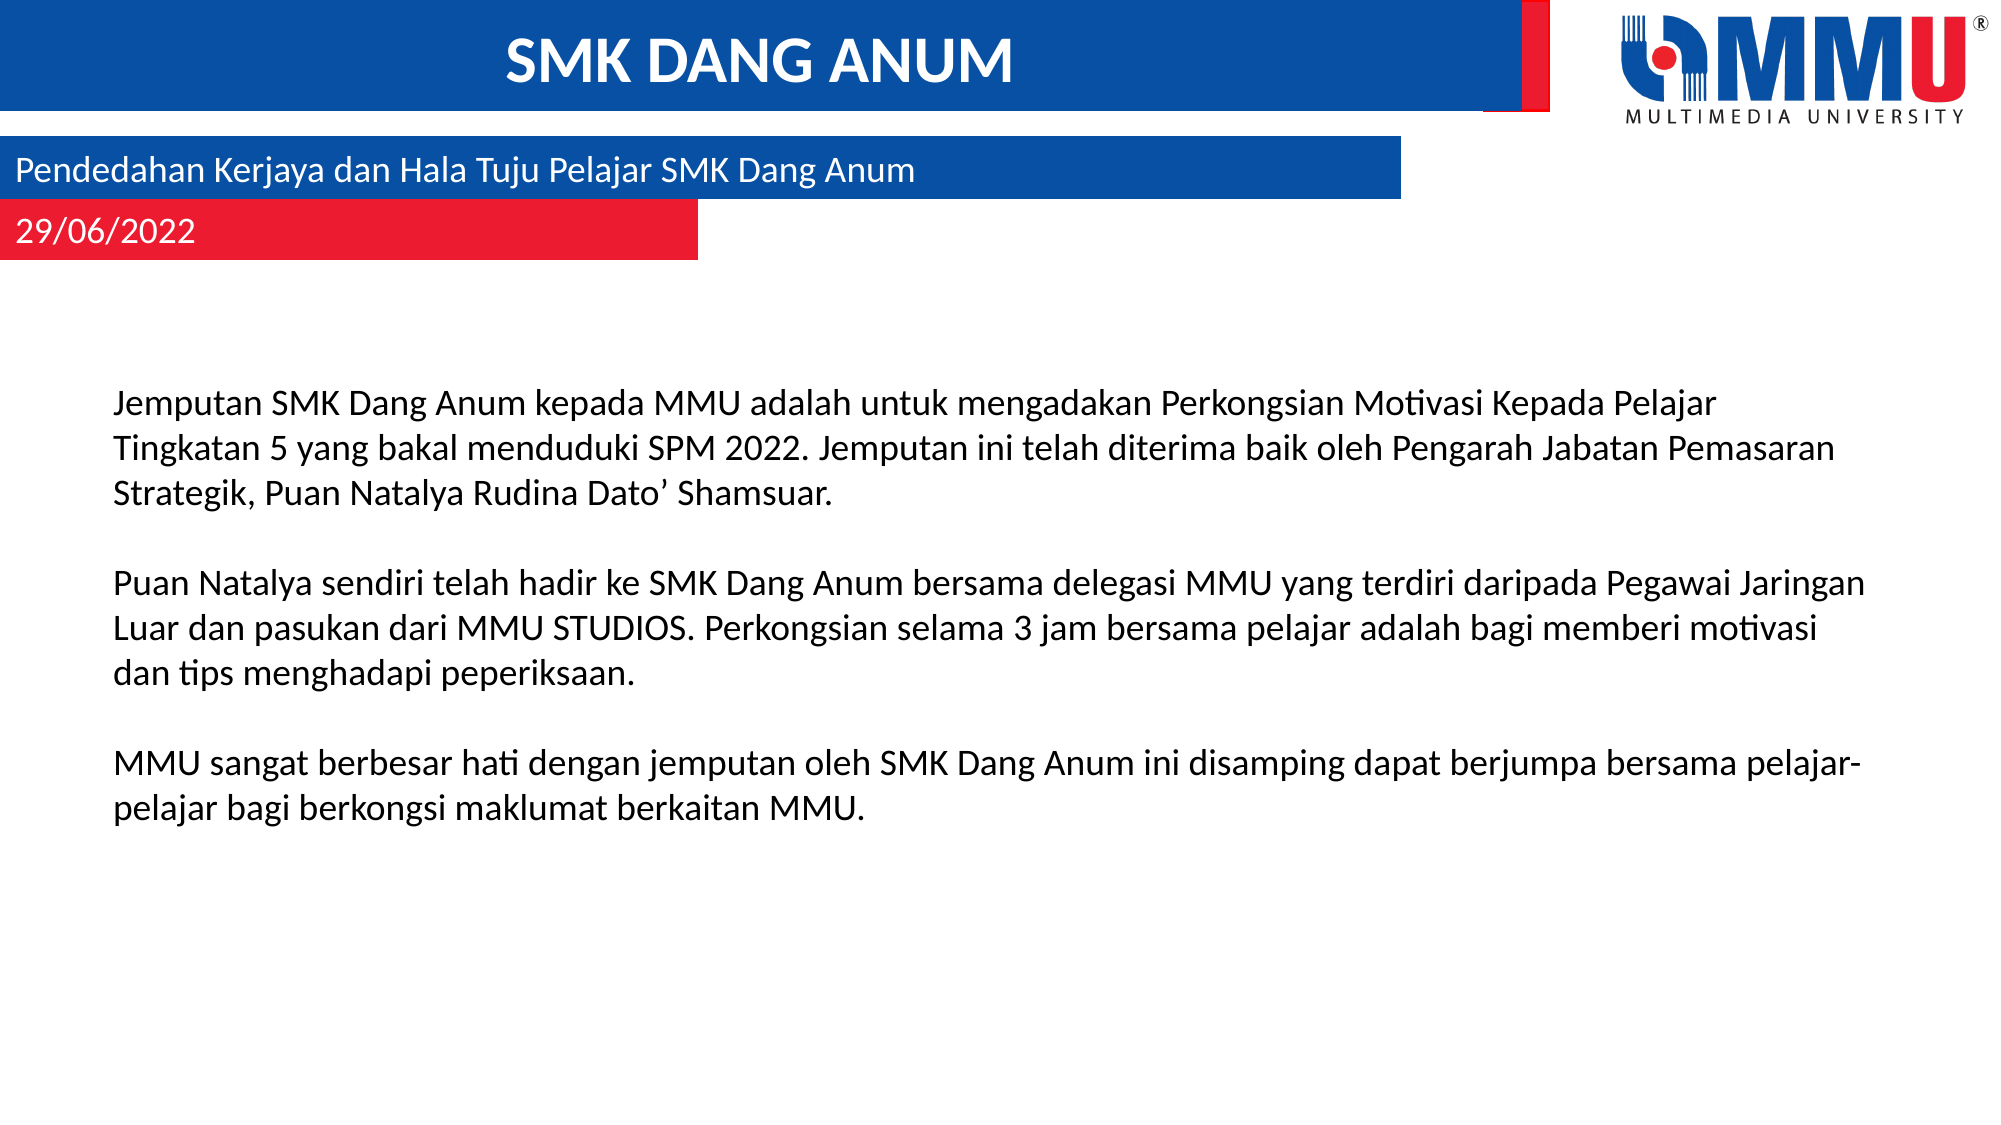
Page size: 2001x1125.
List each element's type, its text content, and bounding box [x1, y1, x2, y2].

text_box 29/06/2022 [0, 199, 698, 260]
text_box Jemputan SMK Dang Anum kepada MMU adalah untuk mengadakan Perkongsian Motivasi Kepada Pelajar Tingkatan 5 yang bakal menduduki SPM 2022. Jemputan ini telah diterima baik oleh Pengarah Jabatan Pemasaran Strategik, Puan Natalya Rudina Dato’ Shamsuar. Puan Natalya sendiri telah hadir ke SMK Dang Anum bersama delegasi MMU yang terdiri daripada Pegawai Jaringan Luar dan pasukan dari MMU STUDIOS. Perkongsian selama 3 jam bersama pelajar adalah bagi memberi motivasi dan tips menghadapi peperiksaan. MMU sangat berbesar hati dengan jemputan oleh SMK Dang Anum ini disamping dapat berjumpa bersama pelajar-pelajar bagi berkongsi maklumat berkaitan MMU. [98, 370, 1885, 836]
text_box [0, 1, 1549, 111]
picture [1608, 1, 2000, 138]
text_box Pendedahan Kerjaya dan Hala Tuju Pelajar SMK Dang Anum [0, 136, 1400, 199]
